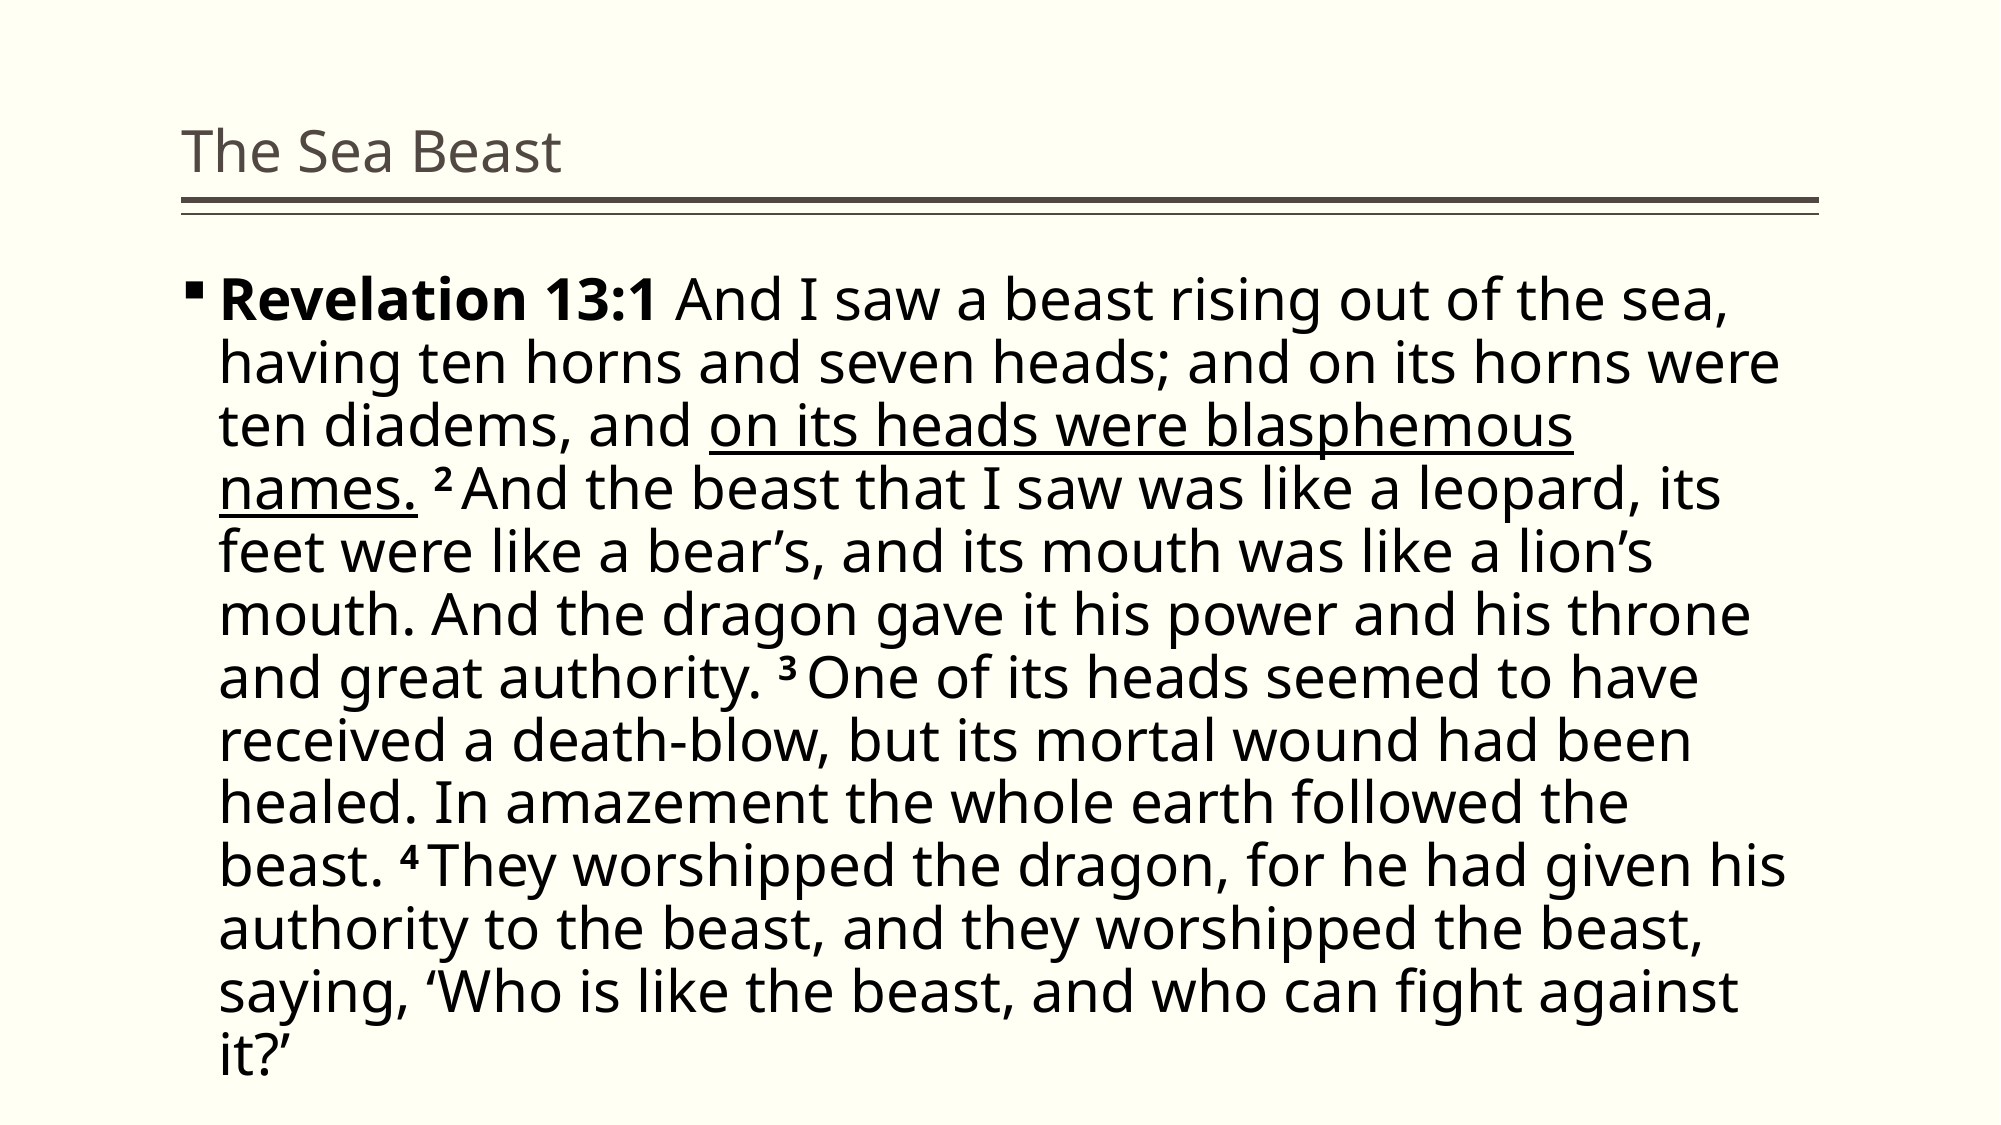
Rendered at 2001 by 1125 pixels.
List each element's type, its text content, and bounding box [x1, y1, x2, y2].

title The Sea Beast [181, 12, 1819, 193]
list Revelation 13:1 And I saw a beast rising out of the sea, having ten horns and seven heads; and on its horns were ten diadems, and on its heads were blasphemous names. 2 And the beast that I saw was like a leopard, its feet were like a bear’s, and its mouth was like a lion’s mouth. And the dragon gave it his power and his throne and great authority. 3 One of its heads seemed to have received a death-blow, but its mortal wound had been healed. In amazement the whole earth followed the beast. 4 They worshipped the dragon, for he had given his authority to the beast, and they worshipped the beast, saying, ‘Who is like the beast, and who can fight against it?’ [181, 262, 1819, 1013]
